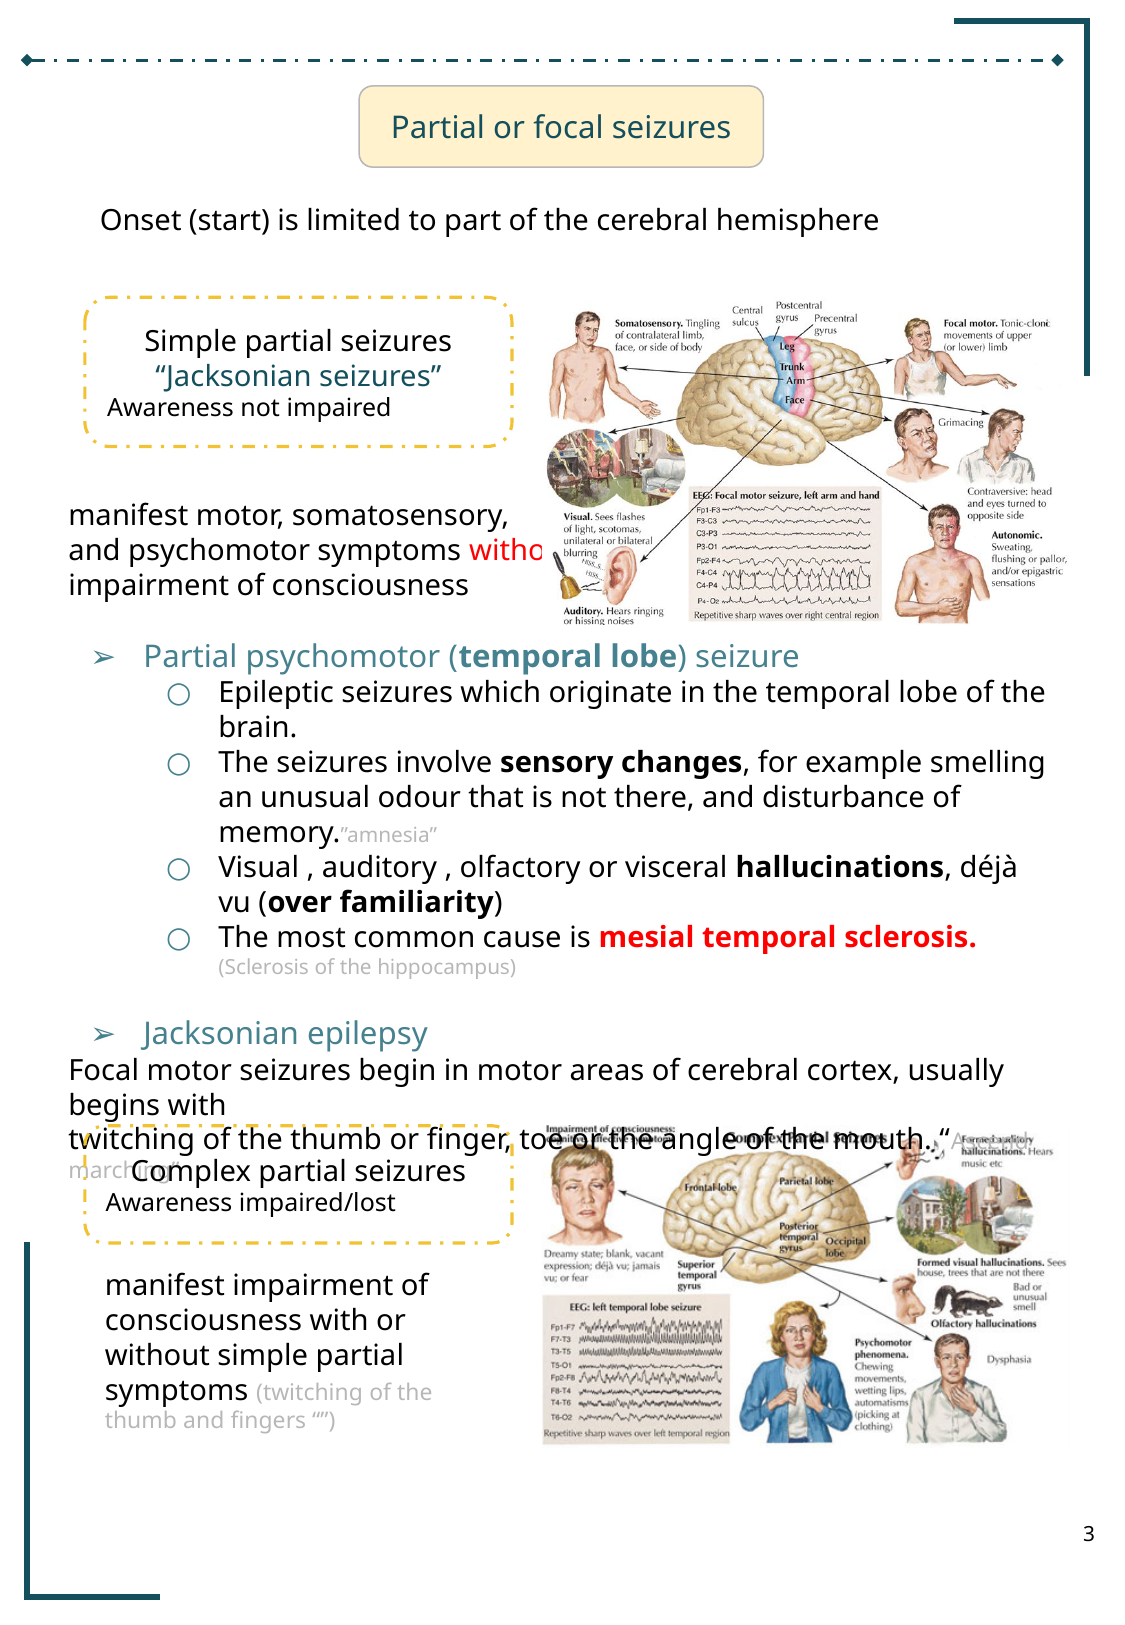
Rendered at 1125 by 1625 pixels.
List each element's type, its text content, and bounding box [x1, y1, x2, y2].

text_box manifest impairment of consciousness with or without simple partial symptoms (twitching of the thumb and fingers “”) [89, 1251, 517, 1448]
text_box Partial or focal seizures [359, 85, 764, 168]
text_box Onset (start) is limited to part of the cerebral hemisphere [84, 186, 896, 251]
slide_number ‹#› [1042, 1472, 1110, 1598]
picture [541, 1125, 1070, 1448]
text_box Complex partial seizures Awareness impaired/lost [84, 1125, 513, 1244]
picture [541, 296, 1070, 625]
text_box manifest motor, somatosensory, and psychomotor symptoms without impairment of consciousness Partial psychomotor (temporal lobe) seizure Epileptic seizures which originate in the temporal lobe of the brain. The seizures involve sensory changes, for example smelling an unusual odour that is not there, and disturbance of memory.”amnesia” Visual , auditory , olfactory or visceral hallucinations, déjà vu (over familiarity) The most common cause is mesial temporal sclerosis. (Sclerosis of the hippocampus) Jacksonian epilepsy Focal motor seizures begin in motor areas of cerebral cortex, usually begins with twitching of the thumb or finger, toe or the angle of the mouth. “Ascend marching” [53, 446, 1069, 1067]
text_box Simple partial seizures “Jacksonian seizures” Awareness not impaired [84, 297, 513, 446]
